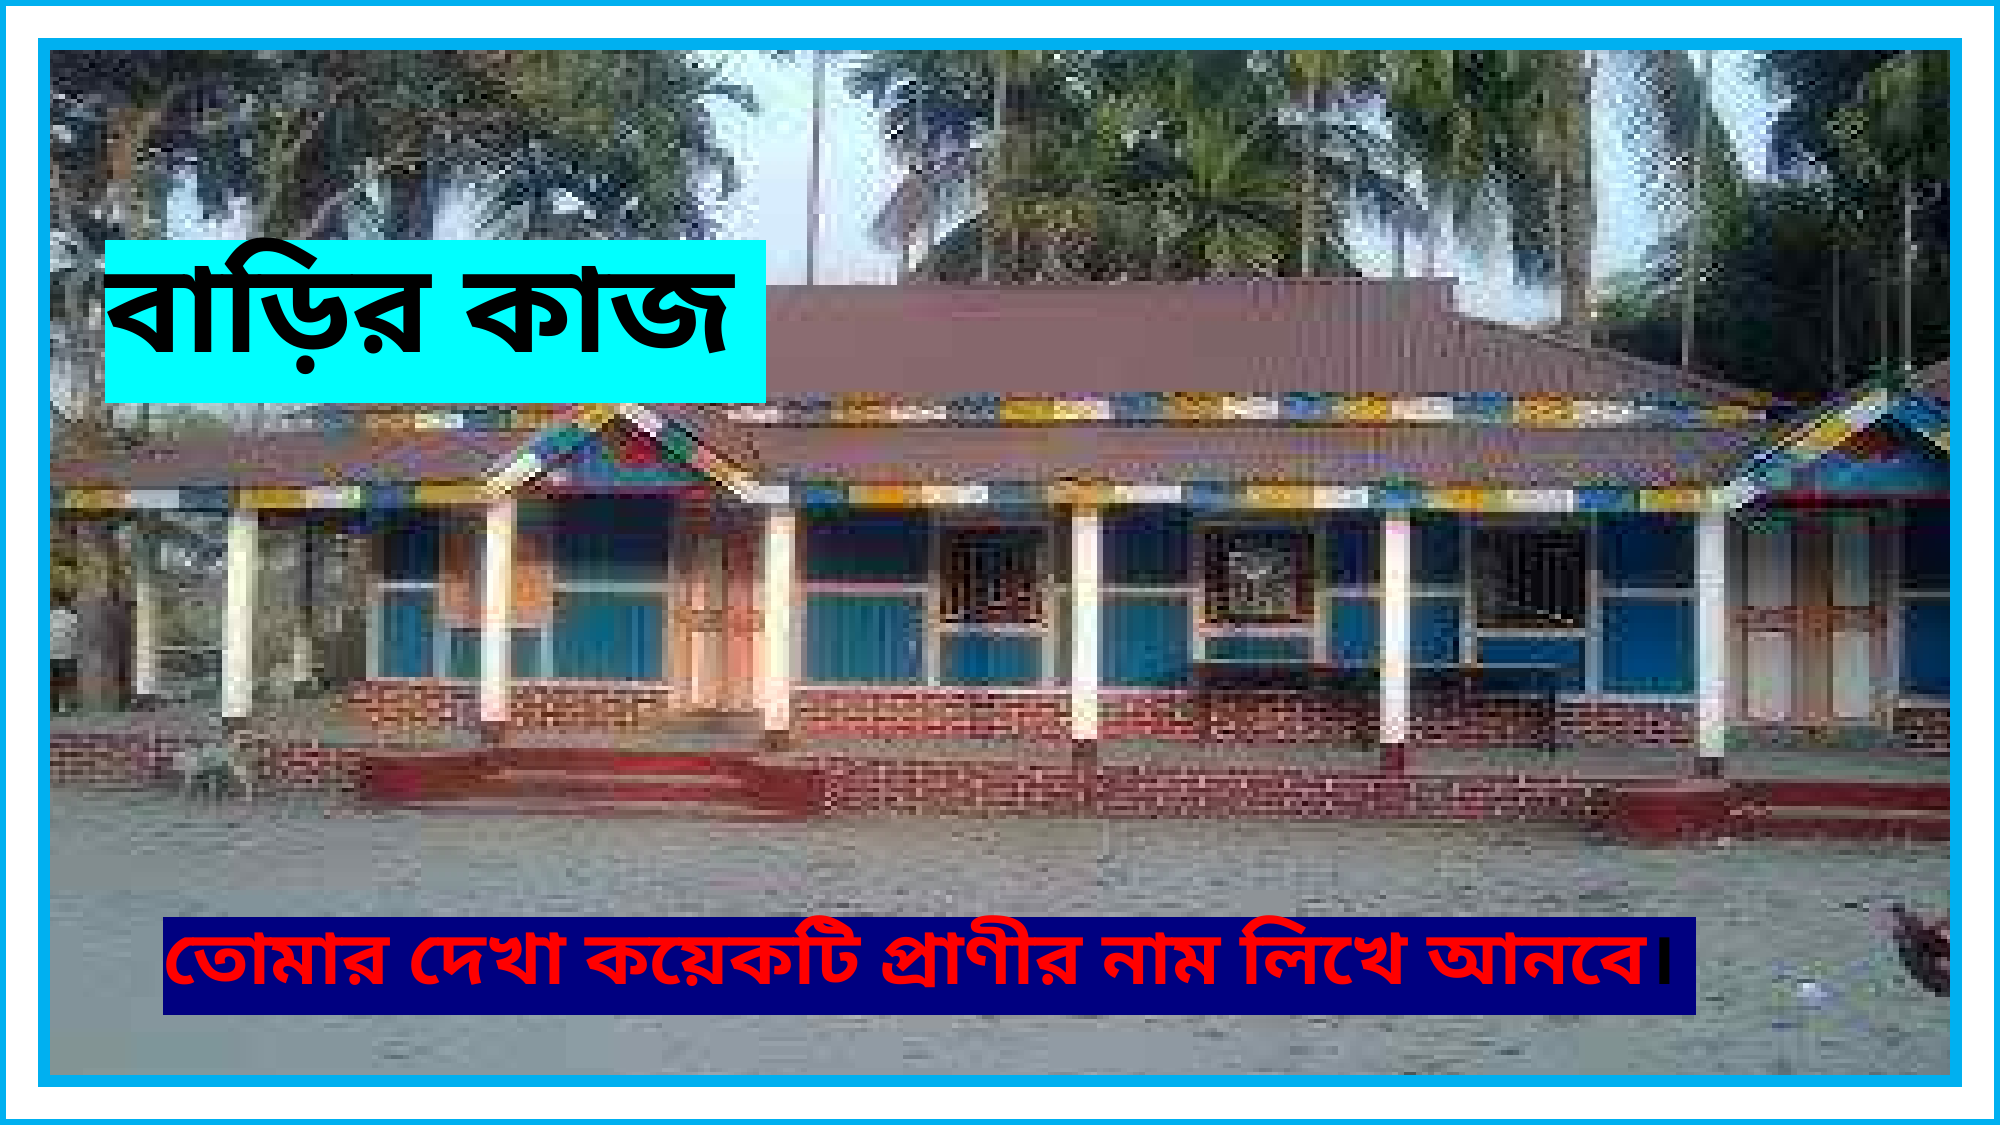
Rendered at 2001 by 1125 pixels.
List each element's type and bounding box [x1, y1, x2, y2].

picture [35, 37, 1966, 1104]
text_box [0, 0, 2000, 1125]
picture [51, 51, 1949, 1074]
